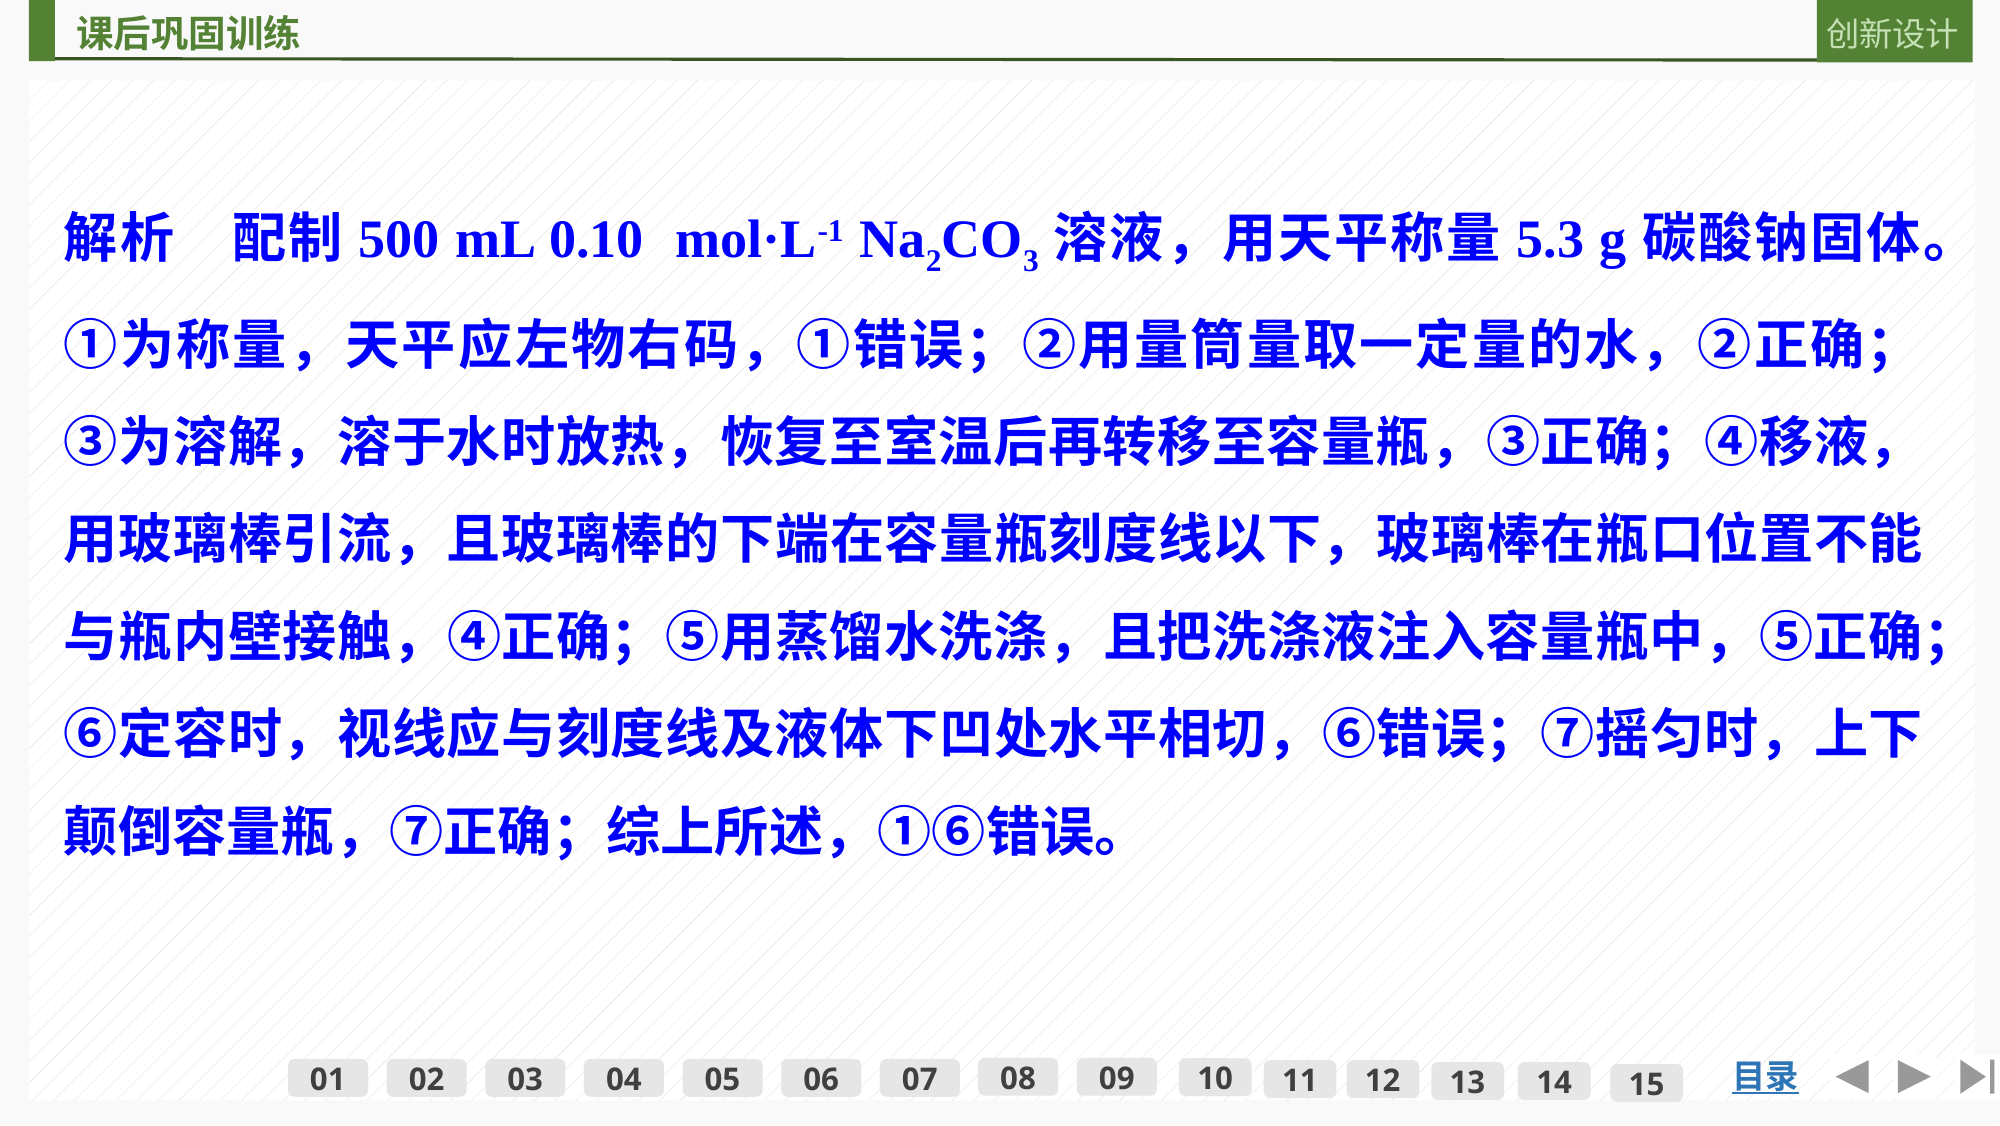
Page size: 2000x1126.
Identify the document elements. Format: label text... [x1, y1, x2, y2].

text_box 解析 配制500 mL 0.10 mol·L-1 Na2CO3溶液，用天平称量5.3 g碳酸钠固体。①为称量，天平应左物右码，①错误；②用量筒量取一定量的水，②正确； ③为溶解，溶于水时放热，恢复至室温后再转移至容量瓶，③正确；④移液，用玻璃棒引流，且玻璃棒的下端在容量瓶刻度线以下，玻璃棒在瓶口位置不能与瓶内壁接触，④正确；⑤用蒸馏水洗涤，且把洗涤液注入容量瓶中，⑤正确；⑥定容时，视线应与刻度线及液体下凹处水平相切，⑥错误；⑦摇匀时，上下颠倒容量瓶，⑦正确；综上所述，①⑥错误。 [43, 156, 1944, 873]
